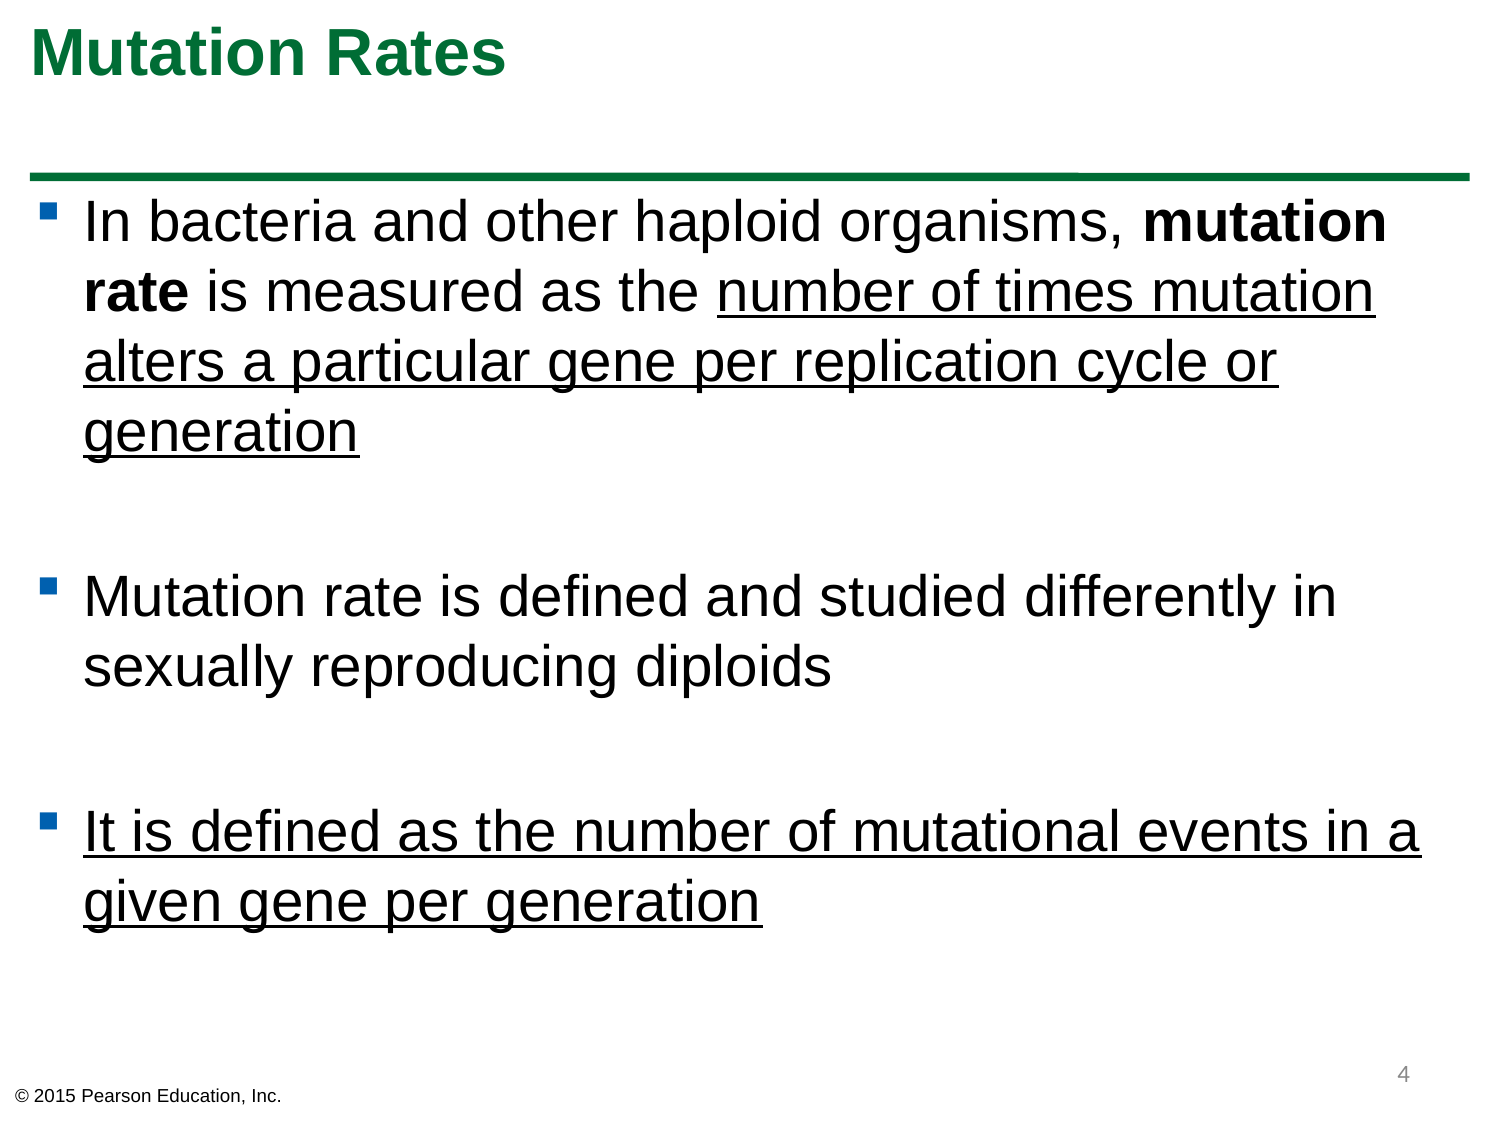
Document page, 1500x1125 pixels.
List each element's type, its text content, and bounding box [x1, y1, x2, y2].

footer © 2015 Pearson Education, Inc. [0, 1065, 507, 1125]
text_box 4 [1074, 1042, 1425, 1103]
title Mutation Rates [29, 17, 1470, 153]
list In bacteria and other haploid organisms, mutation rate is measured as the number of times mutation alters a particular gene per replication cycle or generation Mutation rate is defined and studied differently in sexually reproducing diploids It is defined as the number of mutational events in a given gene per generation [31, 183, 1471, 1047]
